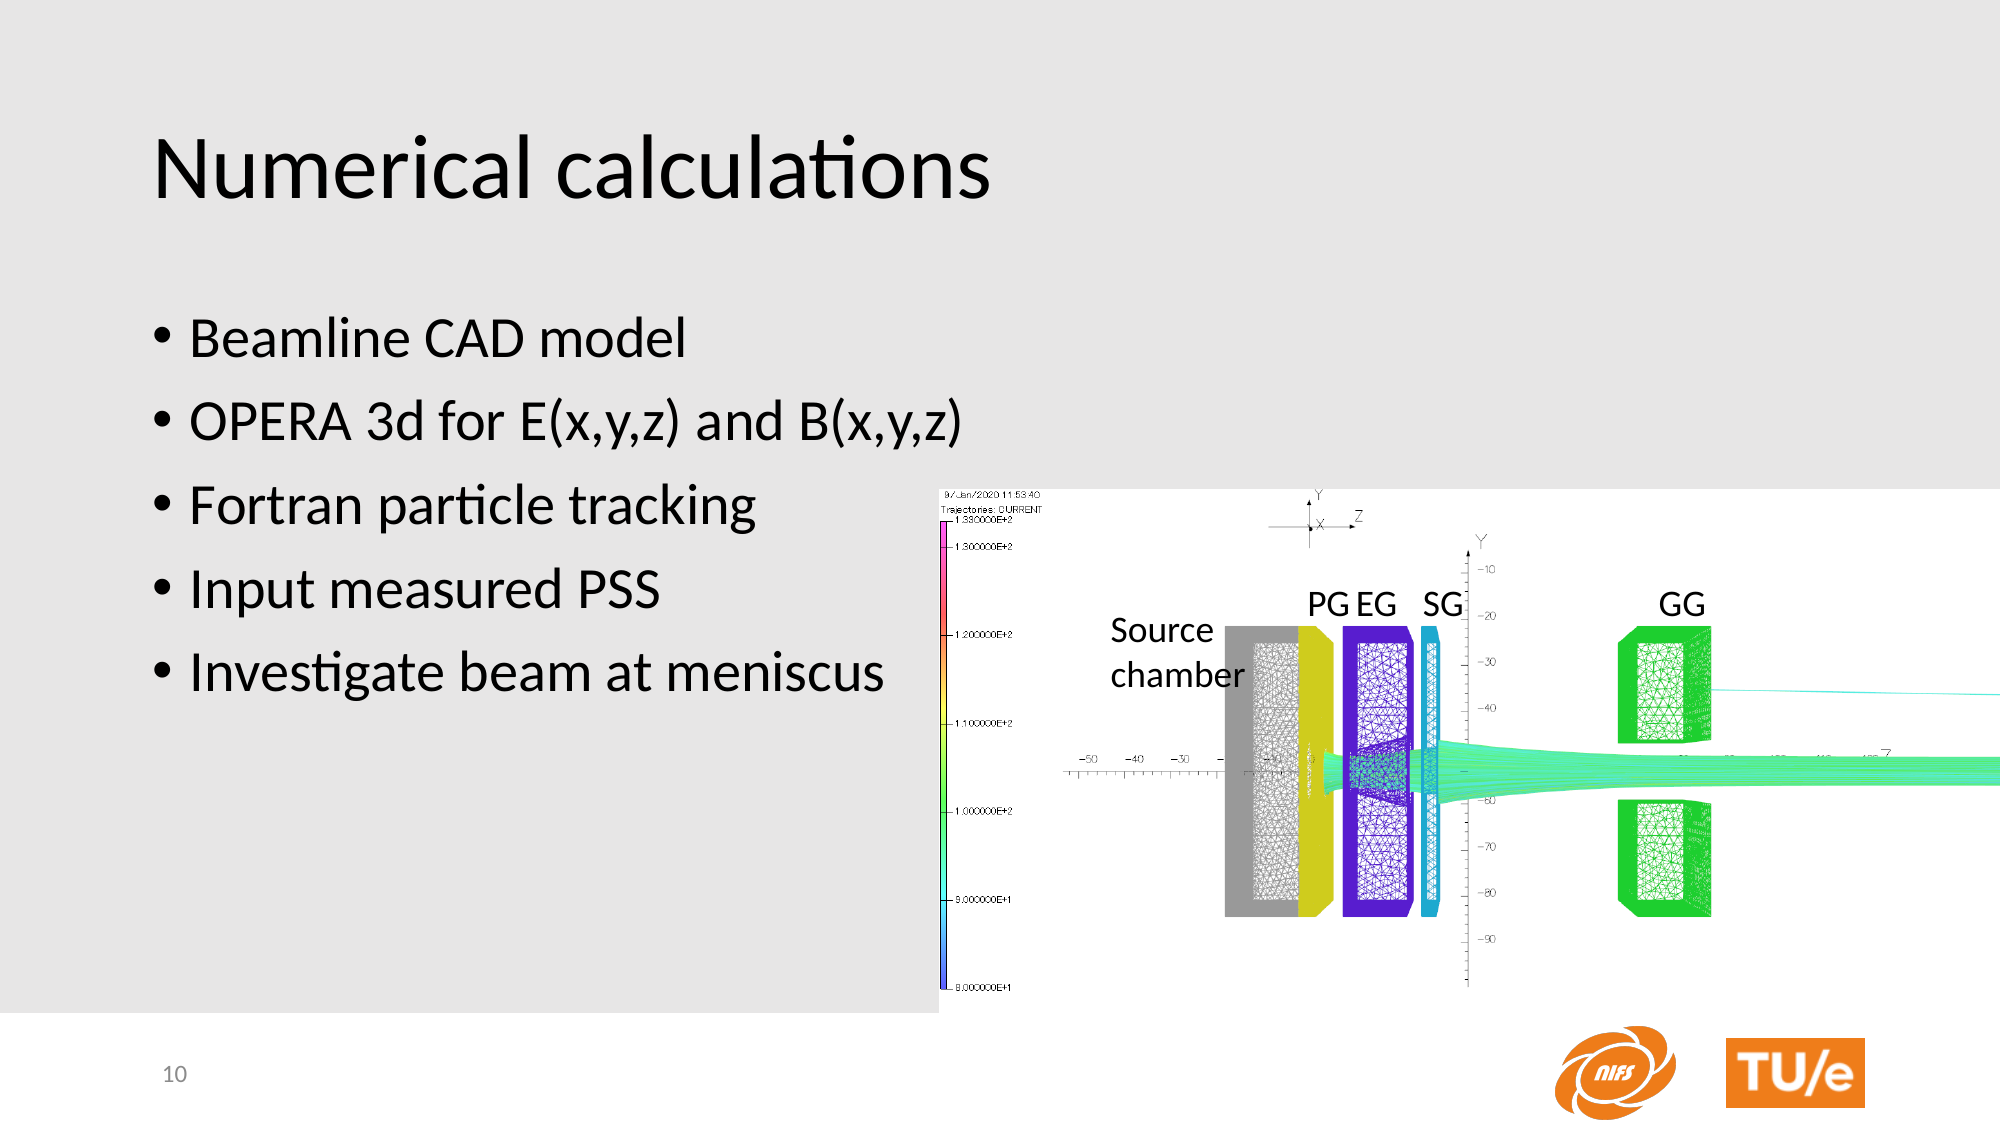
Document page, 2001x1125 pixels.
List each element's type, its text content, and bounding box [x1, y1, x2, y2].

title Numerical calculations [137, 59, 1863, 278]
picture [1555, 1026, 1676, 1120]
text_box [939, 489, 2000, 1014]
text_box Beamline CAD model OPERA 3d for E(x,y,z) and B(x,y,z) Fortran particle tracking Input measured PSS Investigate beam at meniscus [137, 299, 1863, 1014]
picture [1726, 1038, 1865, 1108]
slide_number 10 [137, 1042, 203, 1103]
